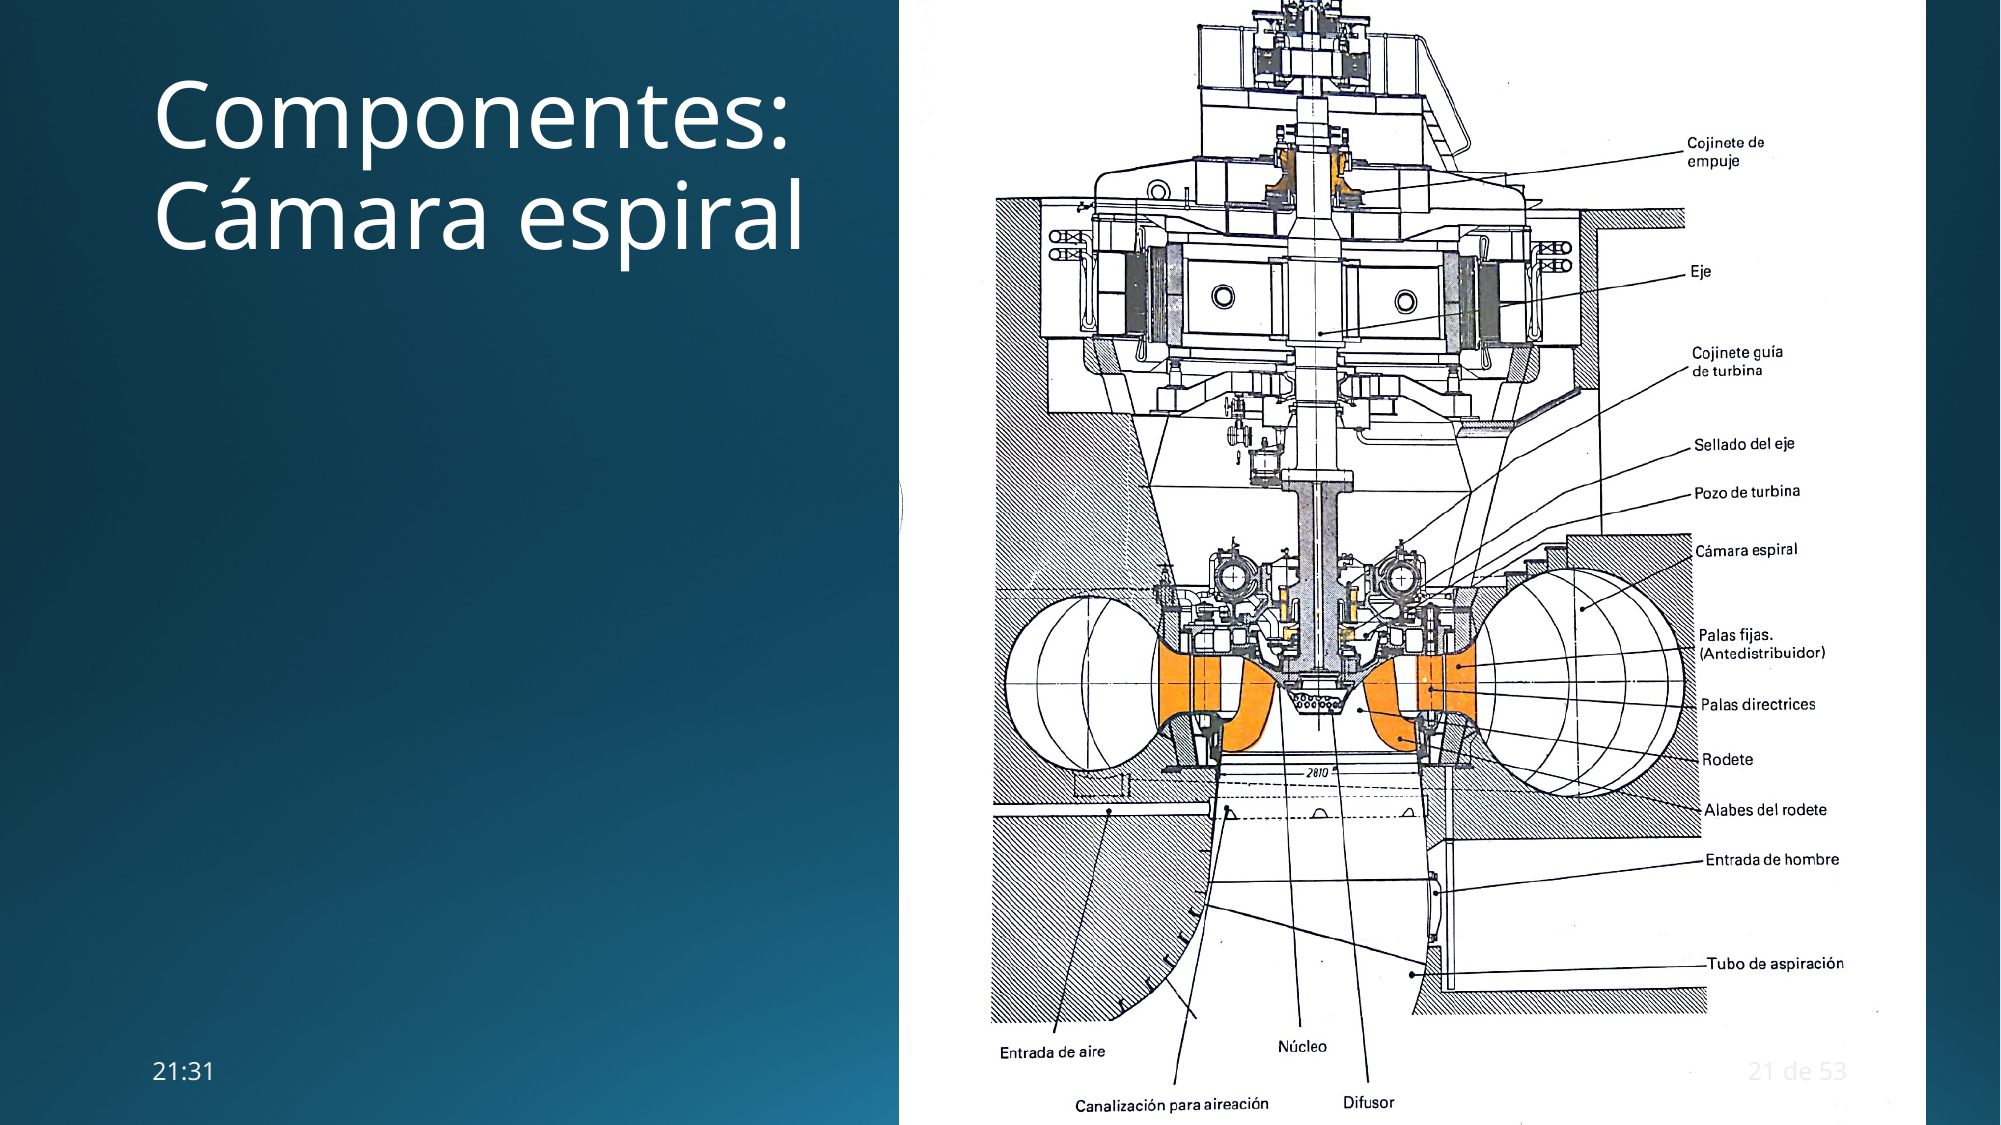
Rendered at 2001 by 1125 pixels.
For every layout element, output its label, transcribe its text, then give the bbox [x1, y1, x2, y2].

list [898, 0, 1926, 1125]
picture [0, 0, 898, 1125]
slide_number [137, 1042, 588, 1103]
picture [1926, 0, 2001, 1125]
title Componentes: Cámara espiral [137, 59, 898, 278]
